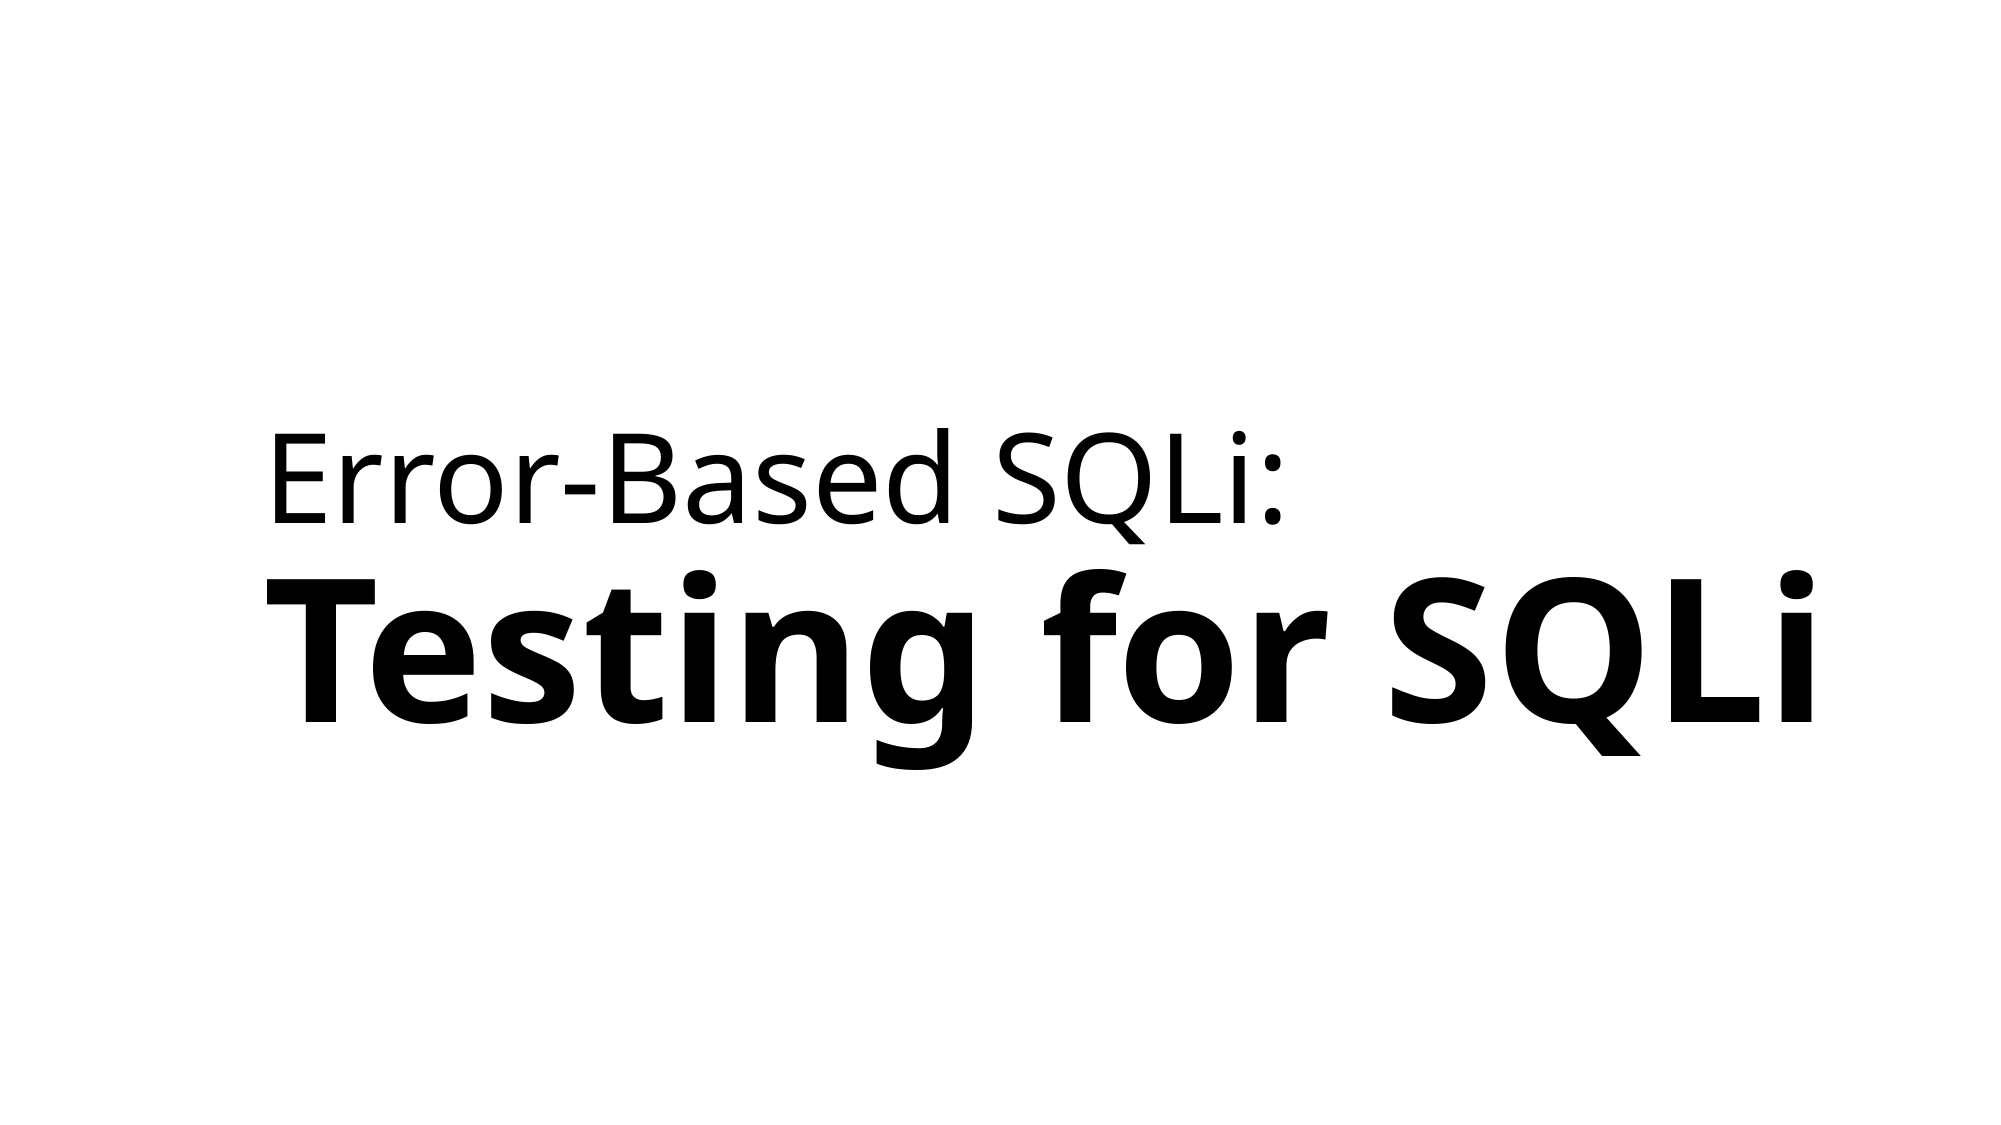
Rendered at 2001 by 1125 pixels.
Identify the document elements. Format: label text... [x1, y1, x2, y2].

title Error-Based SQLi: Testing for SQLi [248, 348, 2000, 774]
